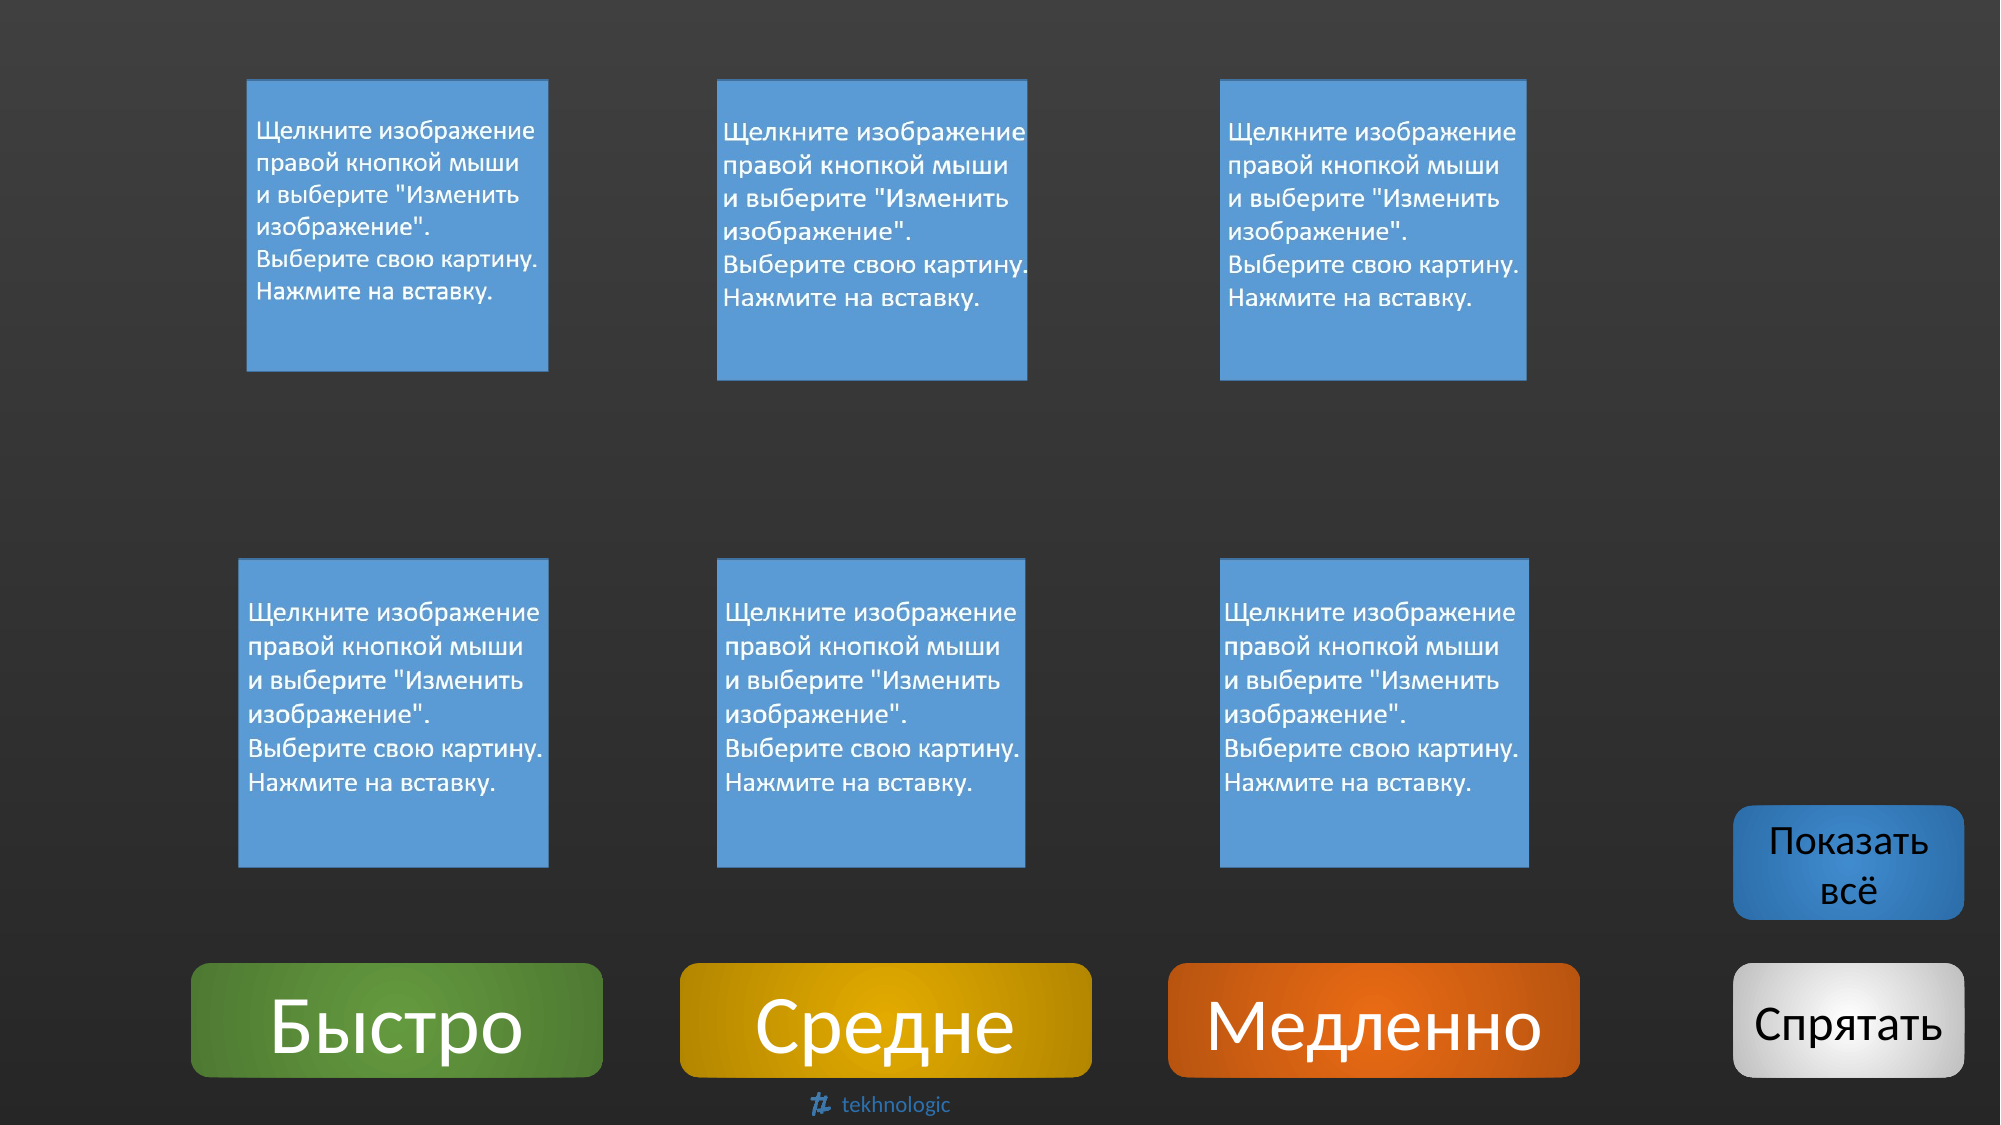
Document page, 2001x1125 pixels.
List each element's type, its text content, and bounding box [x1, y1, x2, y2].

picture [717, 558, 1026, 868]
picture [1220, 558, 1530, 868]
picture [1220, 79, 1527, 381]
text_box Показать всё [1732, 804, 1966, 921]
picture [717, 79, 1028, 381]
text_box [805, 1082, 967, 1125]
text_box Быстро [189, 962, 605, 1079]
text_box Средне [678, 962, 1094, 1079]
picture [238, 558, 549, 868]
text_box Медленно [1167, 962, 1582, 1079]
text_box Спрятать [1732, 962, 1966, 1079]
picture [246, 79, 549, 372]
